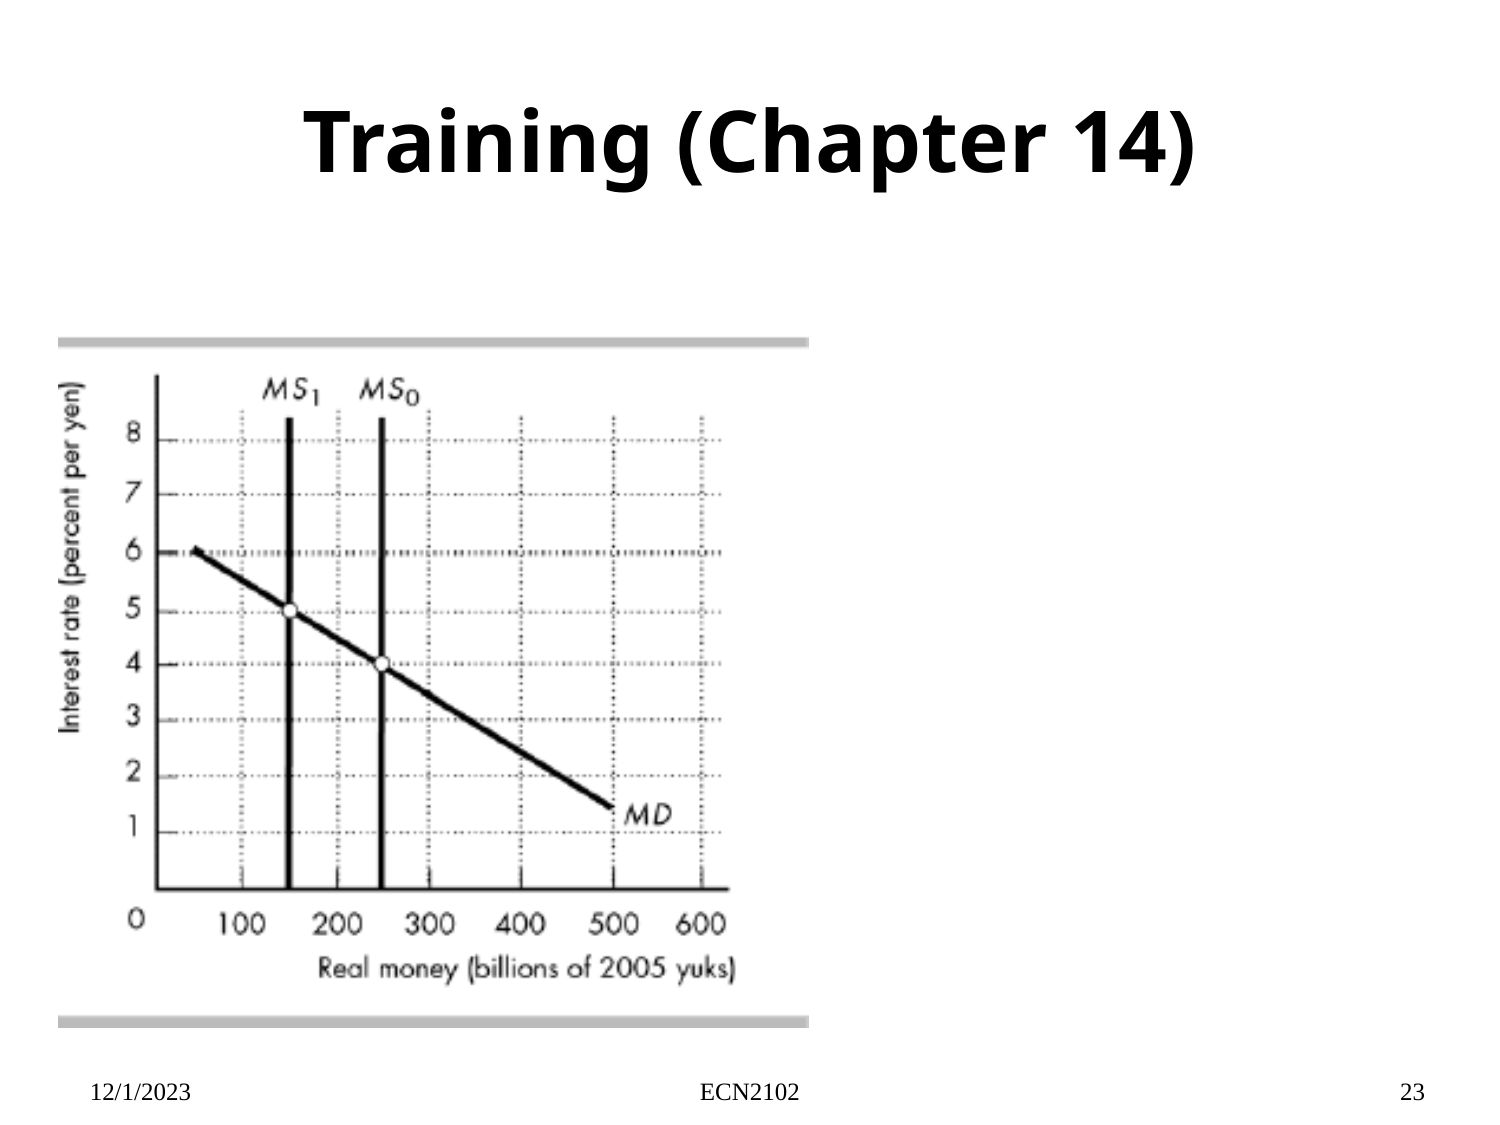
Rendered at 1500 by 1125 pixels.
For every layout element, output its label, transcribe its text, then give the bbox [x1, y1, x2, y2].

title Training (Chapter 14) [75, 45, 1425, 233]
slide_number 23 [1299, 1052, 1425, 1113]
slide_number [75, 1058, 425, 1113]
footer ECN2102 [512, 1052, 988, 1113]
picture [58, 331, 809, 1029]
